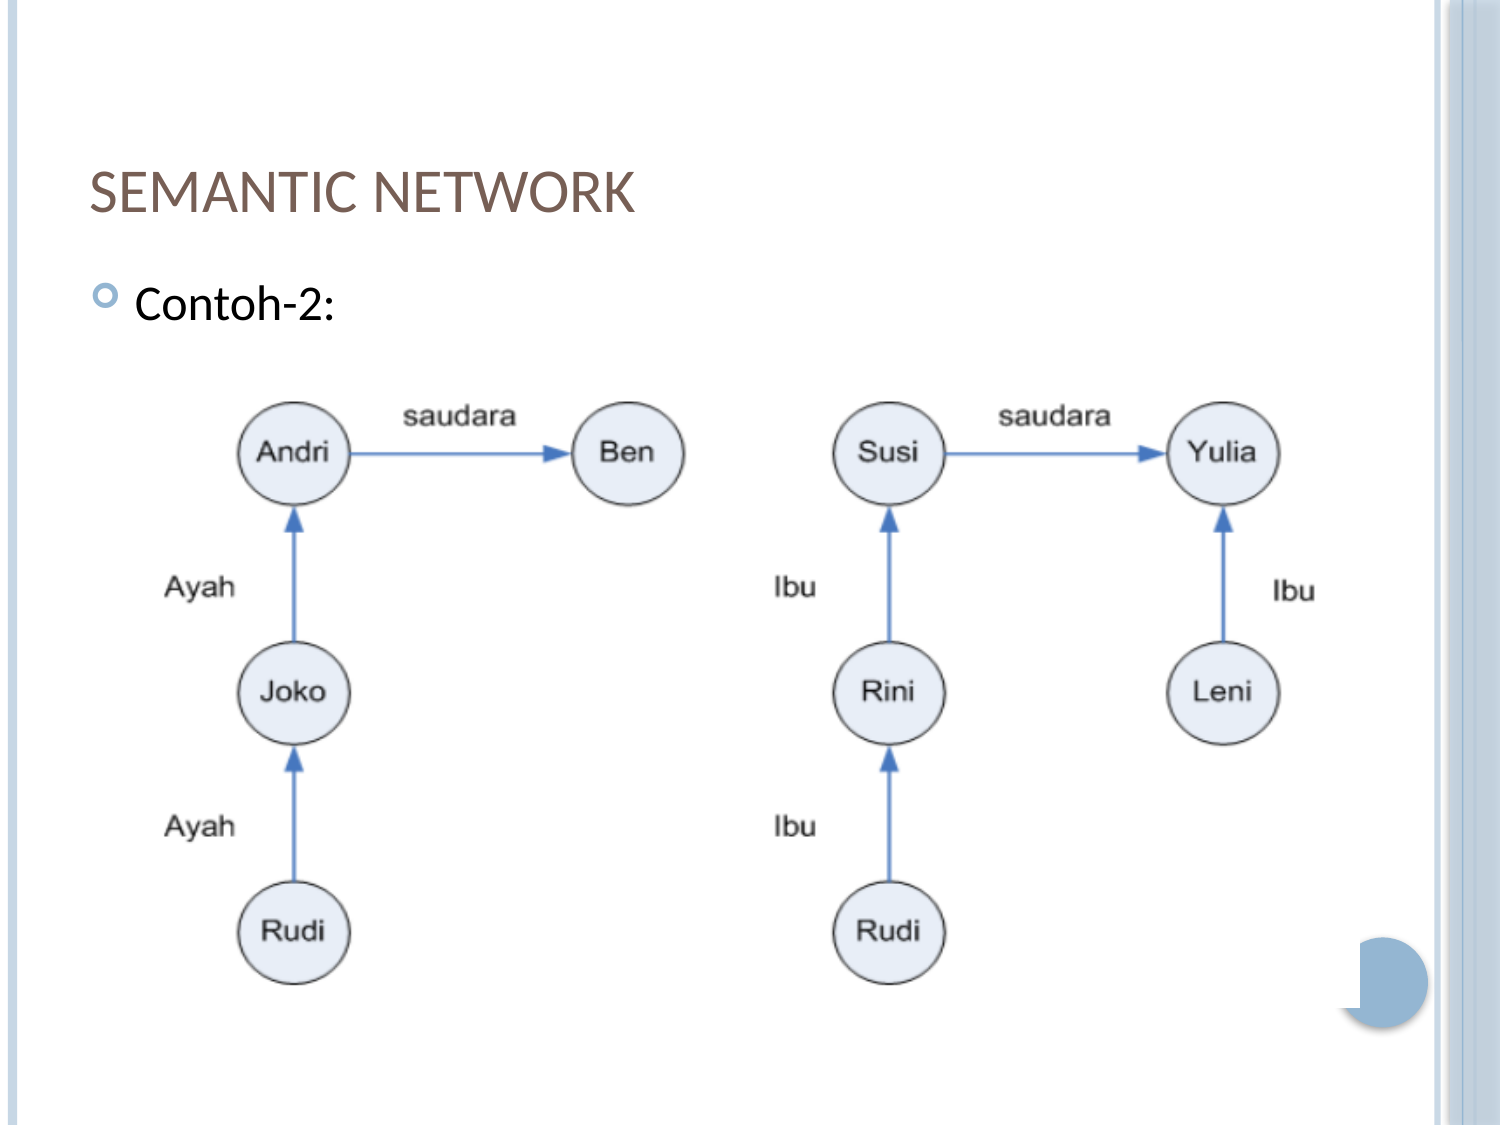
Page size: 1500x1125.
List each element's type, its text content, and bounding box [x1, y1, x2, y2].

picture [121, 374, 1360, 1009]
list Contoh-2: [75, 262, 1300, 1062]
title Semantic Network [75, 45, 1300, 233]
